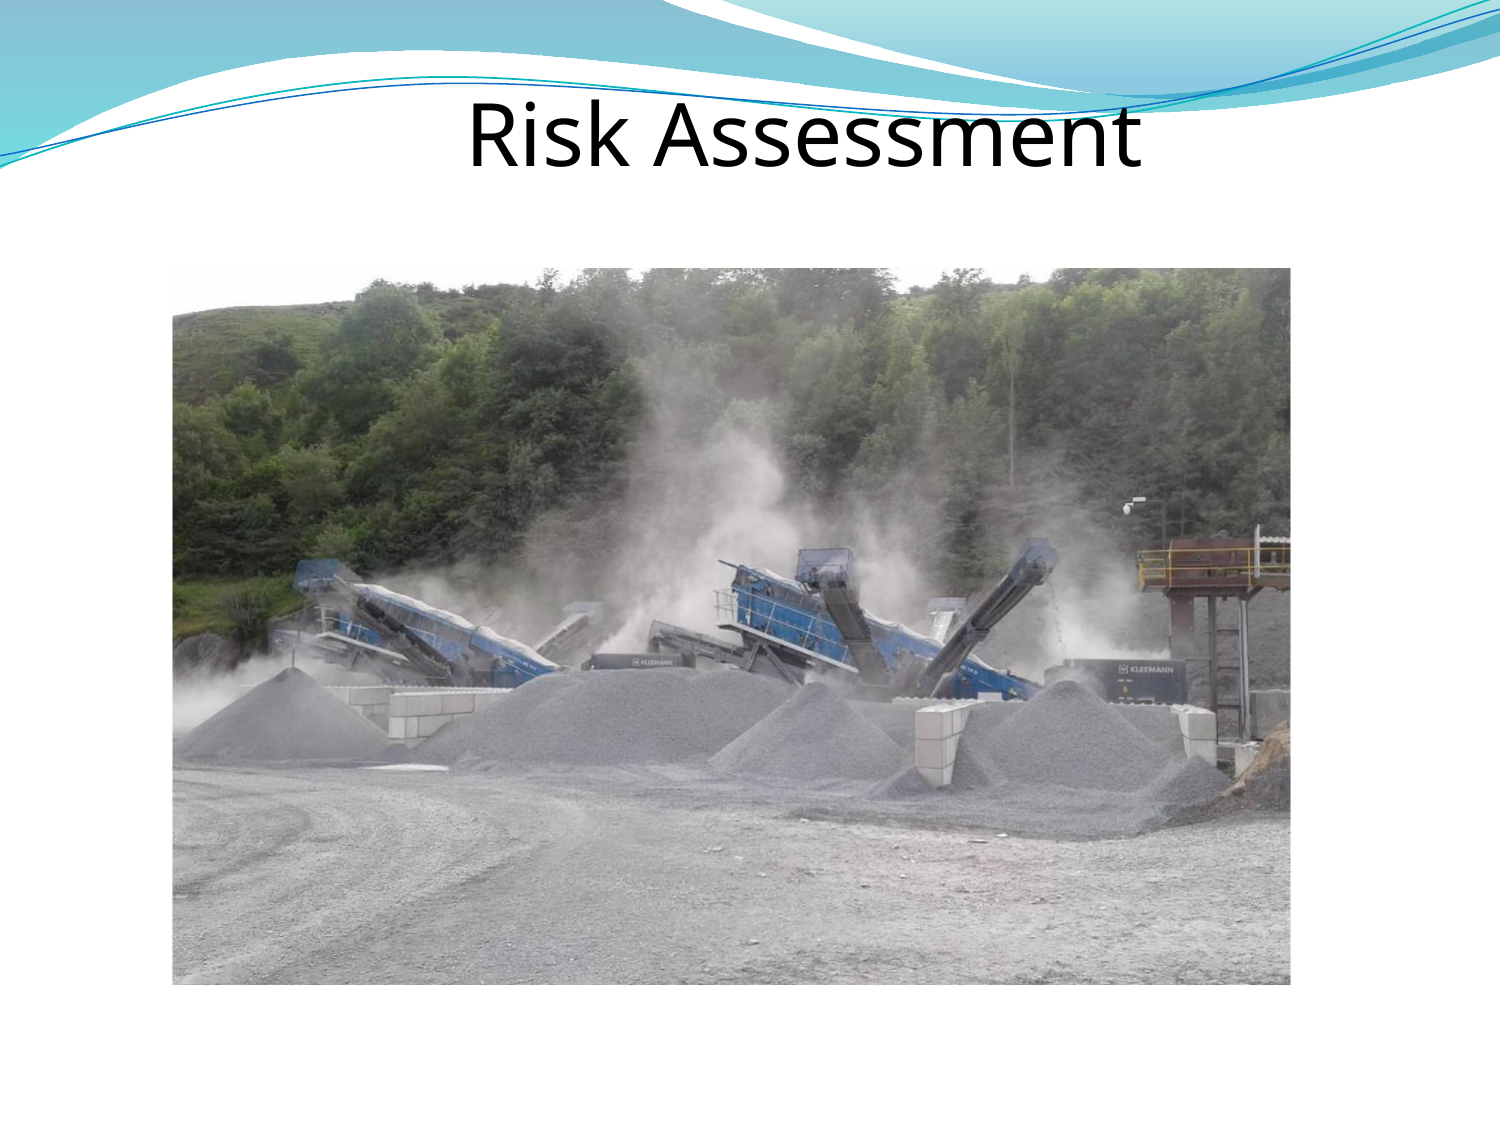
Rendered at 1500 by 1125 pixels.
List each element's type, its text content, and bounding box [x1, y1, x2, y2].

picture [171, 267, 1293, 986]
list Risk Assessment [6, 66, 1500, 205]
